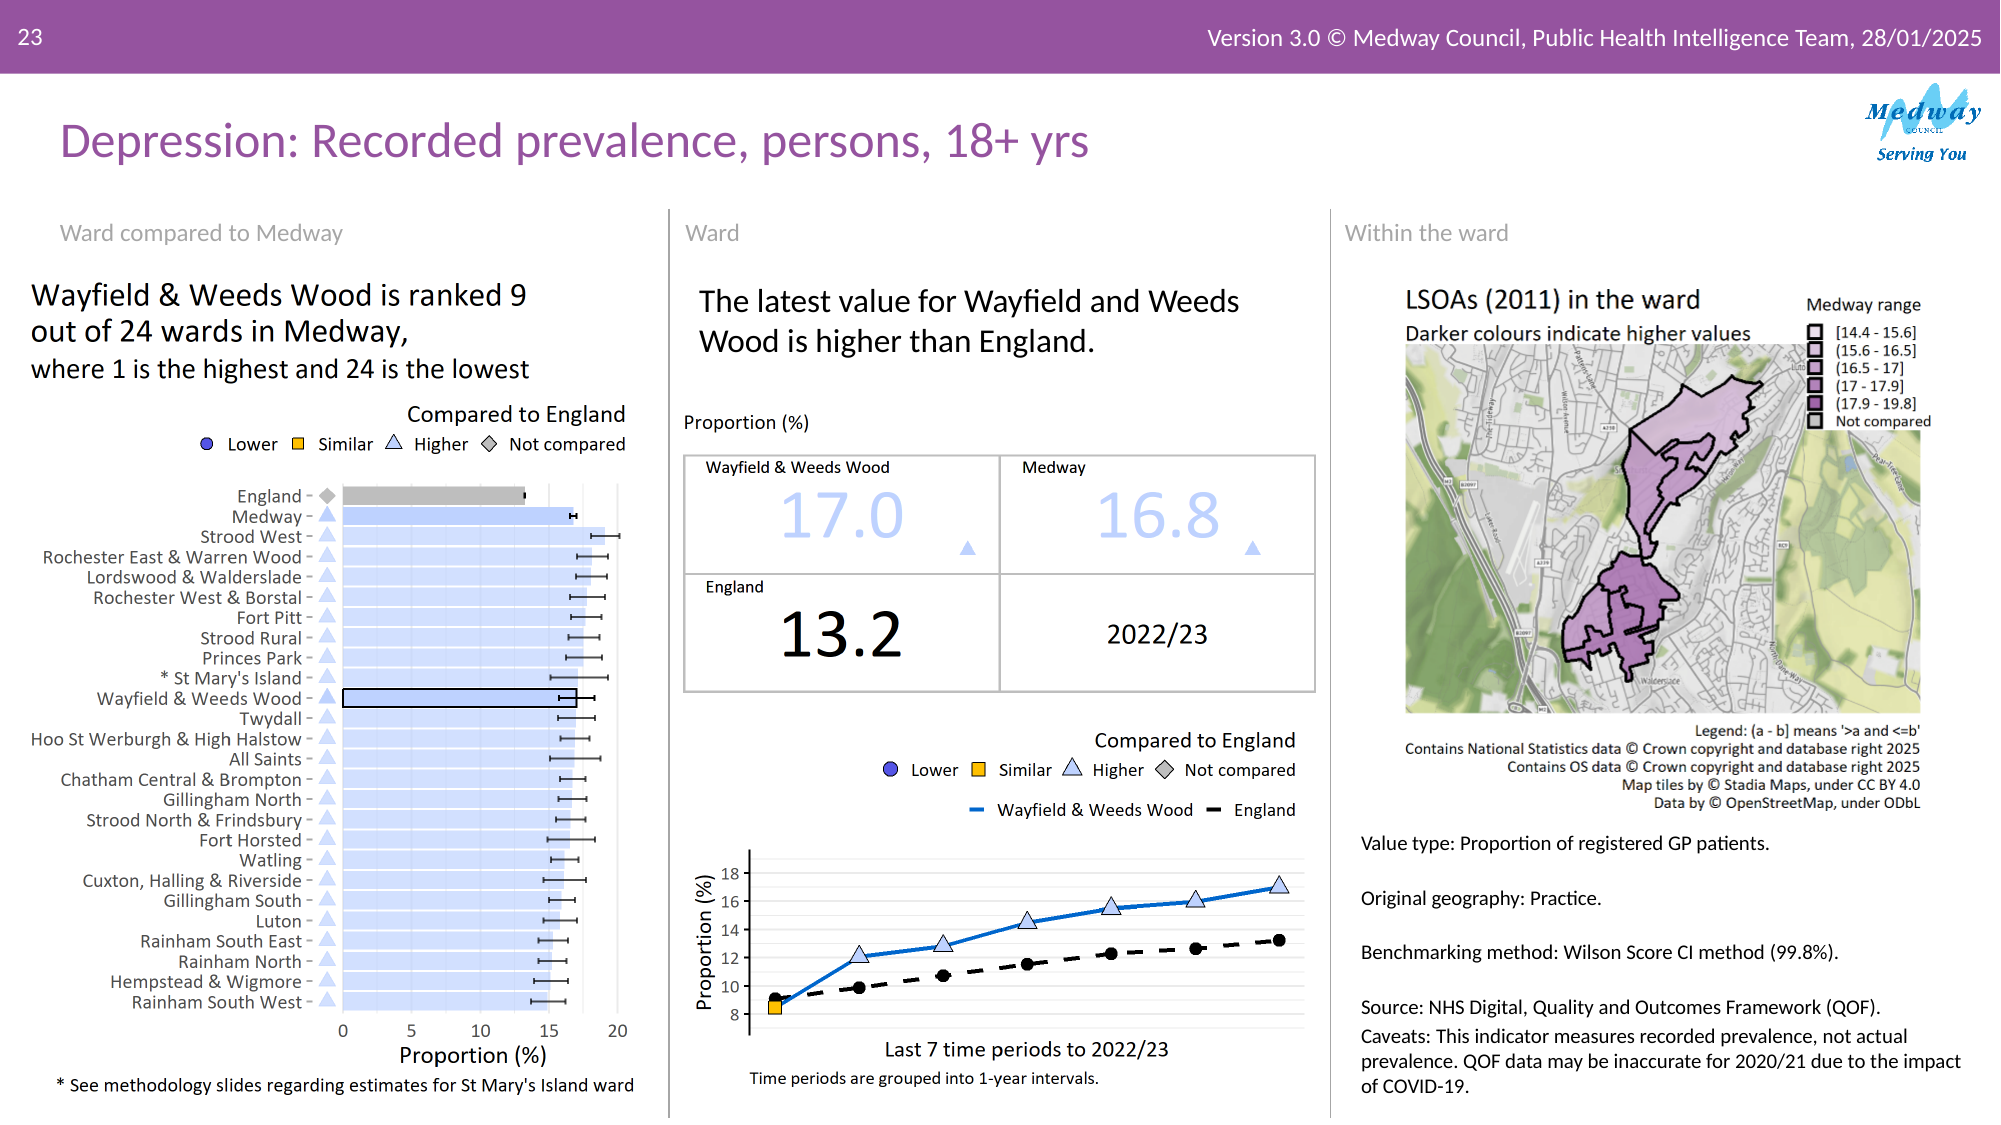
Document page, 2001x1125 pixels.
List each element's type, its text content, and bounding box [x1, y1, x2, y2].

slide_number 23 [2, 5, 239, 66]
title Depression: Recorded prevalence, persons, 18+ yrs [45, 83, 1866, 191]
list Version 3.0 © Medway Council, Public Health Intelligence Team, 28/01/2025 [881, 2, 2000, 72]
list The latest value for Wayfield and Weeds Wood is higher than England. [684, 272, 1316, 386]
list Value type: Proportion of registered GP patients. Original geography: Practice. Benchmarking method: Wilson Score CI method (99.8%). Source: NHS Digital, Quality and Outcomes Framework (QOF). Caveats: This indicator measures recorded prevalence, not actual prevalence. QOF data may be inaccurate for 2020/21 due to the impact of COVID-19. [1346, 822, 1981, 1106]
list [1345, 278, 1981, 811]
picture [1866, 83, 1981, 162]
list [683, 710, 1316, 1107]
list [19, 271, 646, 1107]
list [683, 403, 1316, 693]
